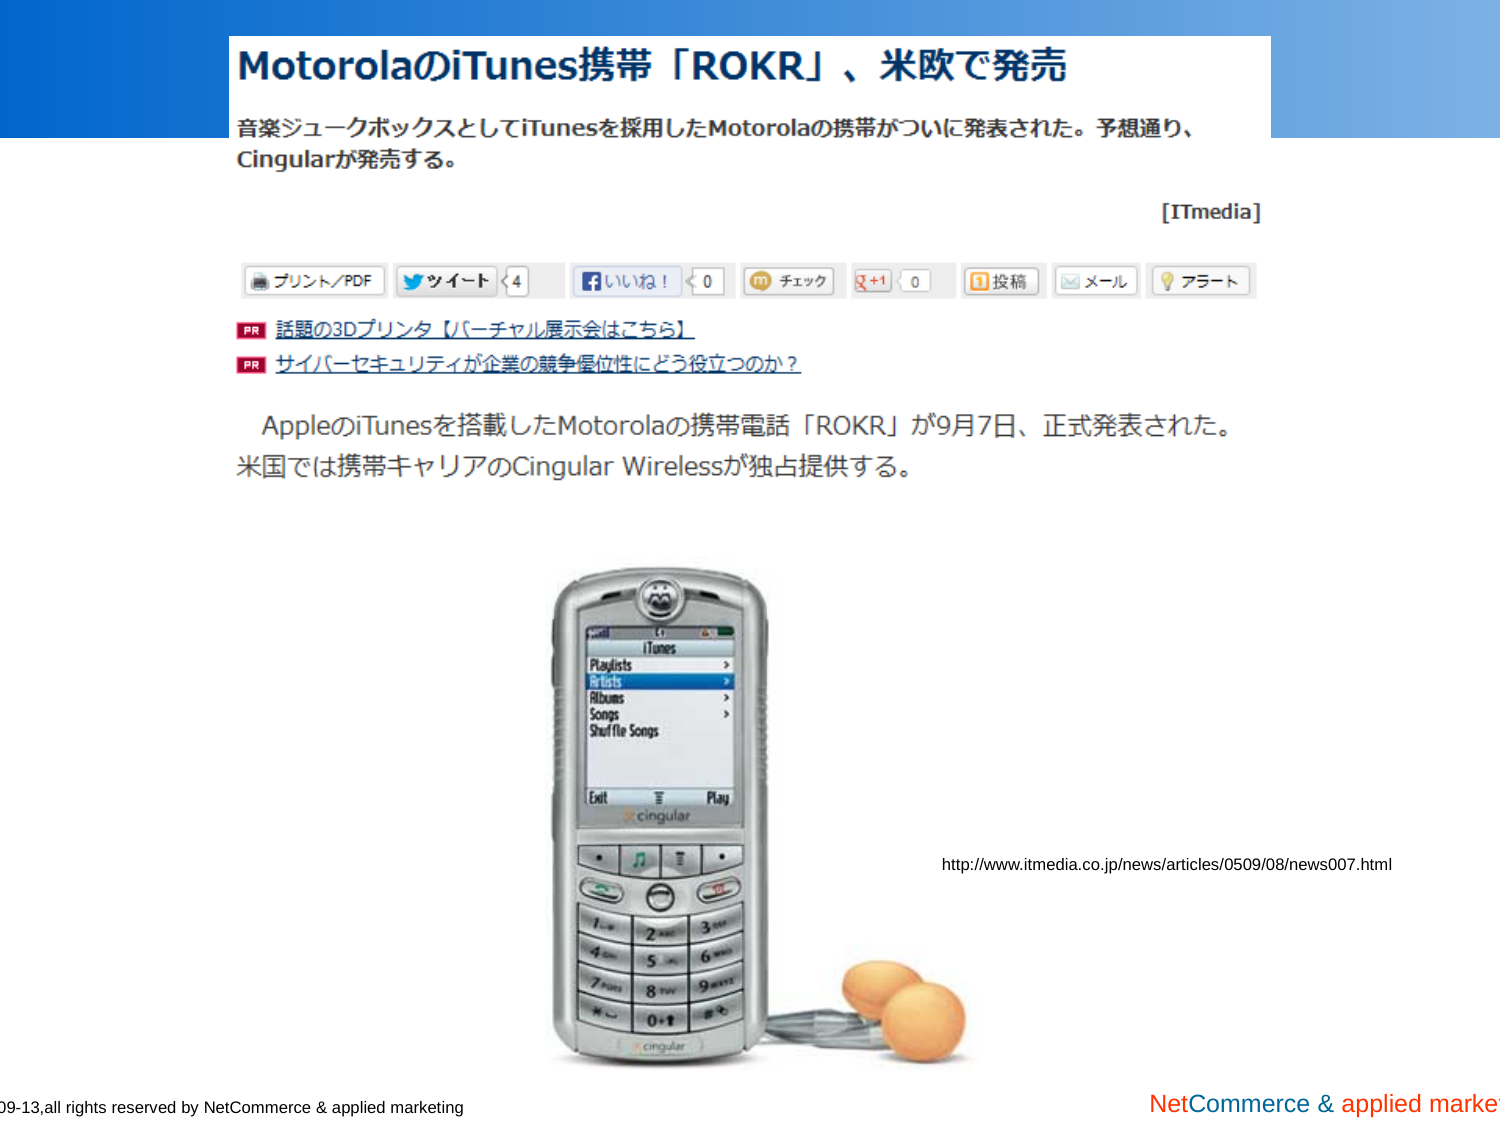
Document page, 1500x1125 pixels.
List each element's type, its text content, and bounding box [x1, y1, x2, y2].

picture [229, 36, 1271, 1089]
text_box http://www.itmedia.co.jp/news/articles/0509/08/news007.html [1274, 845, 1424, 881]
